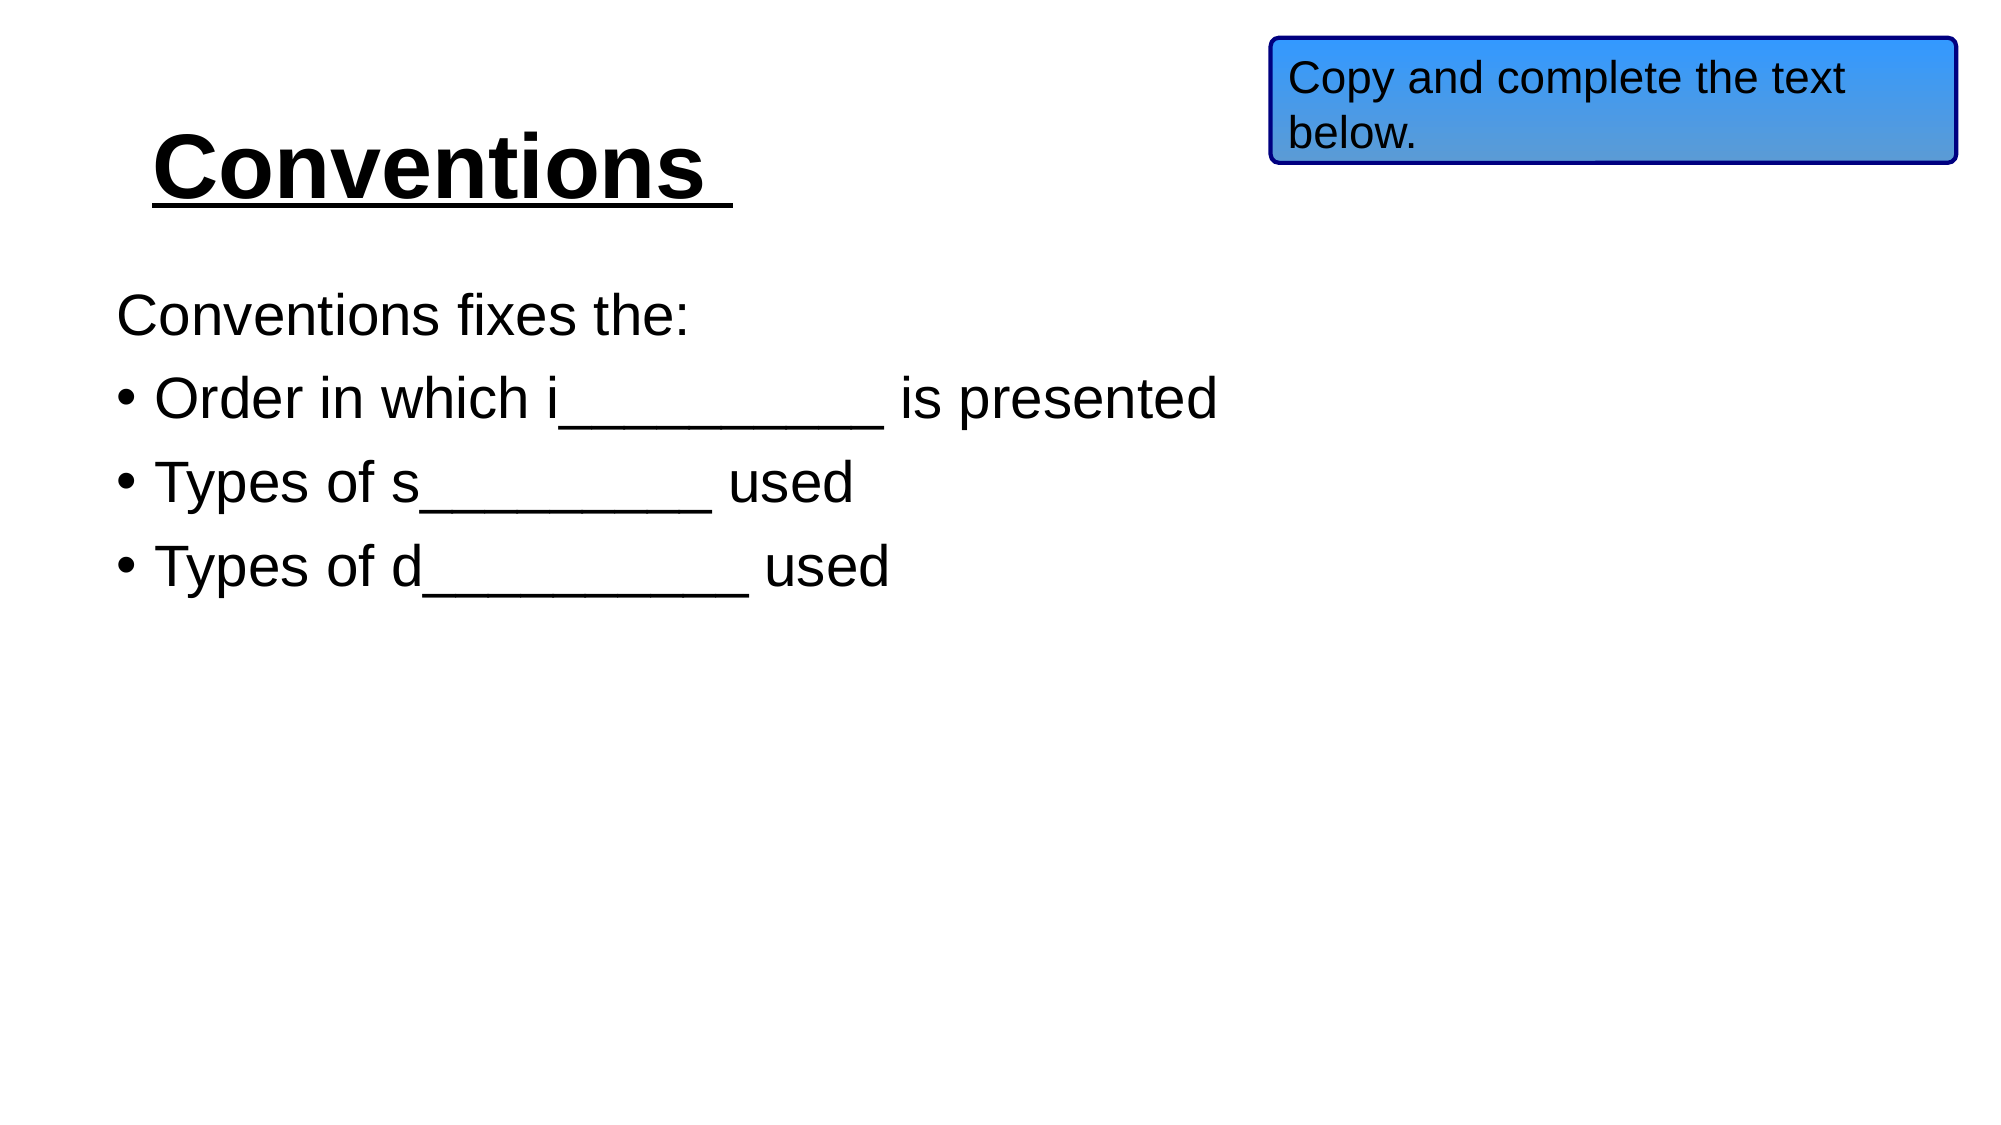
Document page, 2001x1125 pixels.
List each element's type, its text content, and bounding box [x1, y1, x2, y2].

text_box Copy and complete the text below. [1270, 37, 1957, 163]
list Conventions fixes the: Order in which i__________ is presented Types of s_________ used Types of d__________ used [101, 277, 1827, 992]
title Conventions [137, 59, 1863, 278]
